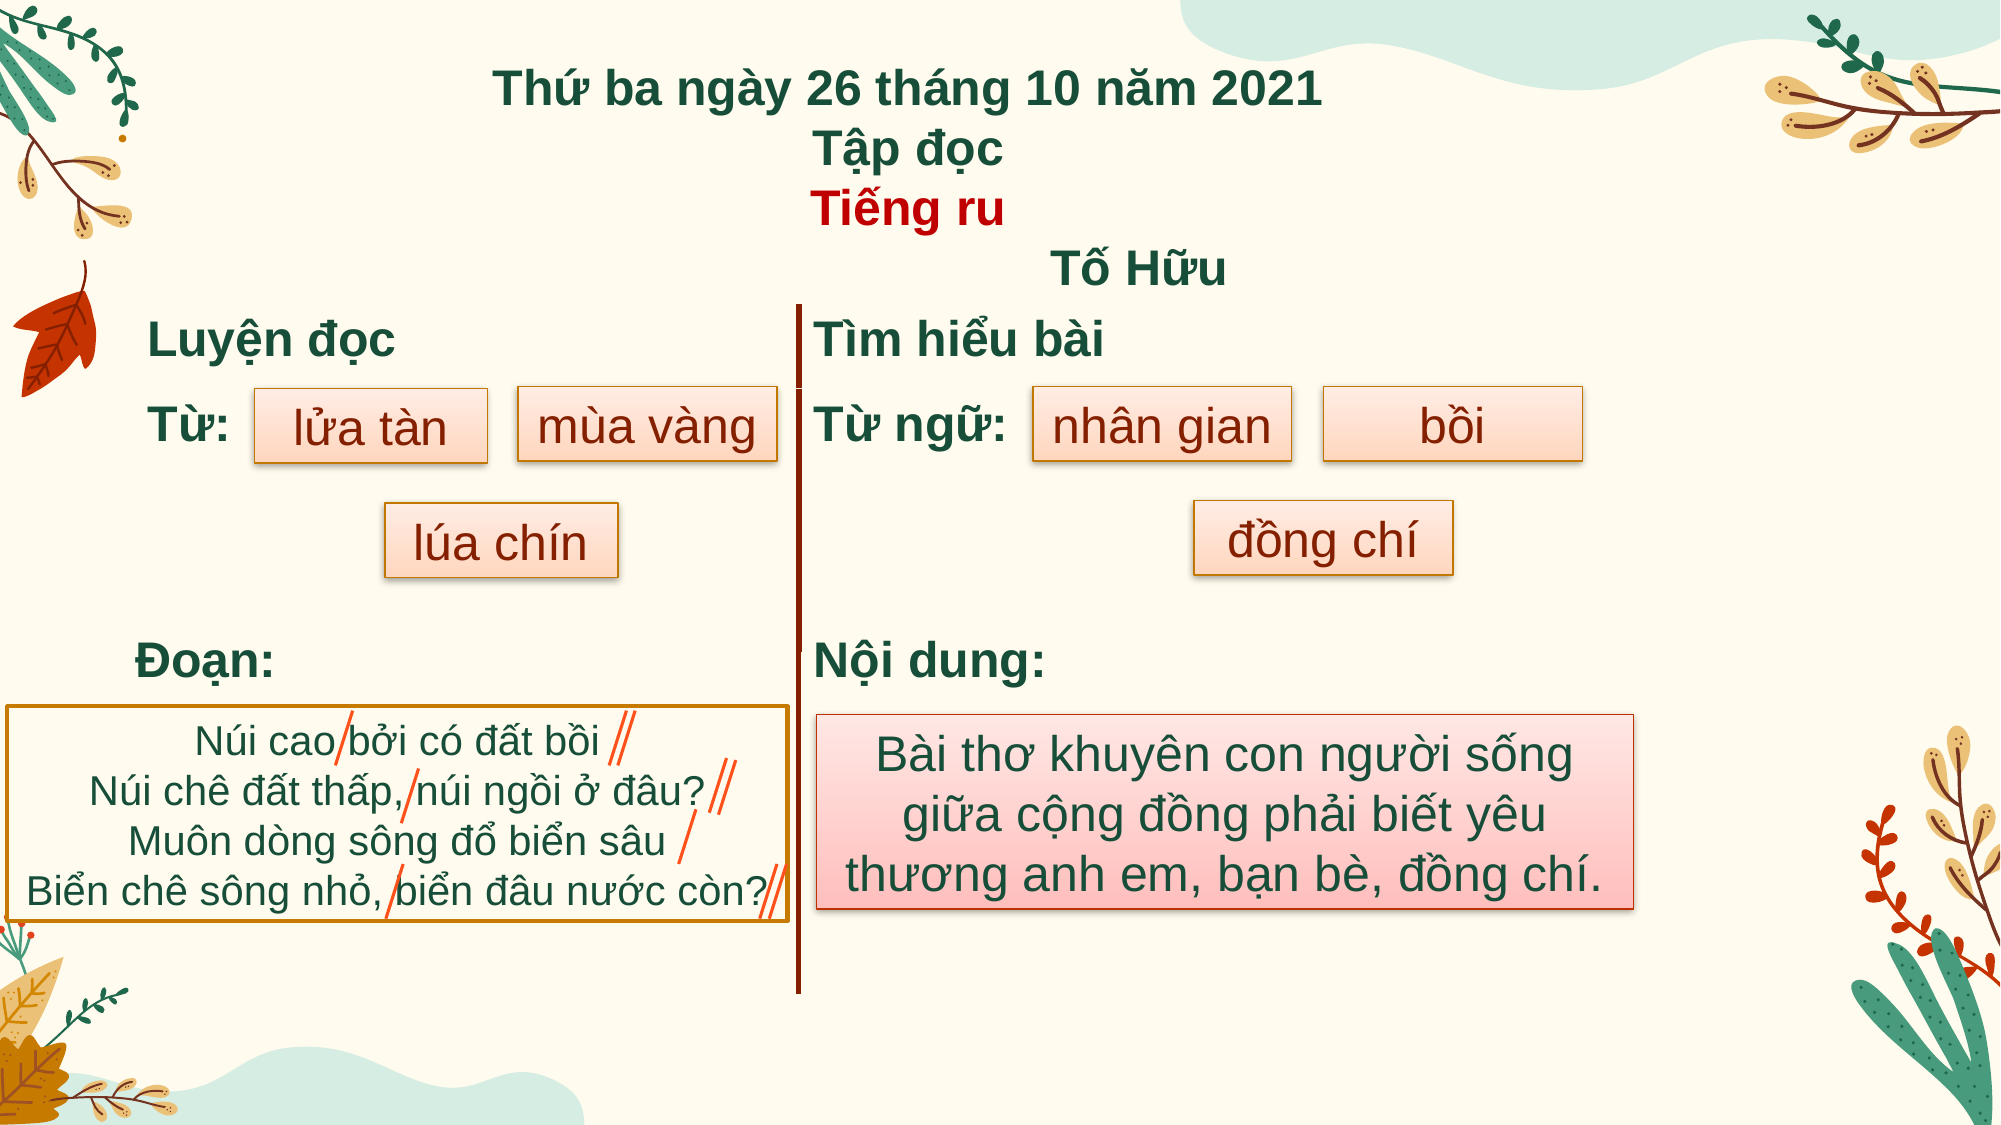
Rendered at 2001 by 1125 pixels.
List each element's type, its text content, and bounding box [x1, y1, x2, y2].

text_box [608, 710, 616, 766]
text_box đồng chí [1193, 500, 1454, 576]
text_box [617, 710, 636, 766]
text_box nhân gian [1032, 386, 1292, 462]
text_box mùa vàng [517, 386, 778, 462]
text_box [718, 759, 737, 815]
table_header Nội dung: [801, 625, 1453, 994]
text_box lửa tàn [254, 388, 488, 464]
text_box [708, 757, 727, 813]
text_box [401, 768, 419, 824]
table_header Đoạn: [120, 625, 796, 994]
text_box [768, 863, 787, 919]
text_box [759, 863, 767, 919]
text_box lúa chín [384, 502, 619, 578]
table_header Từ ngữ: [802, 389, 1465, 652]
table_header Luyện đọc [132, 304, 796, 388]
text_box Bài thơ khuyên con người sống giữa cộng đồng phải biết yêu thương anh em, bạn bè, đồng chí. [816, 714, 1634, 910]
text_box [385, 863, 404, 919]
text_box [335, 710, 353, 766]
text_box Thứ ba ngày 26 tháng 10 năm 2021 Tập đọc Tiếng ru Tố Hữu [268, 47, 1548, 303]
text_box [678, 808, 697, 865]
text_box Núi cao bởi có đất bồi Núi chê đất thấp, núi ngồi ở đâu? Muôn dòng sông đổ biển sâu Biển chê sông nhỏ, biển đâu nước còn? [5, 704, 790, 923]
table_header Tìm hiểu bài [802, 304, 1465, 388]
text_box bồi [1323, 386, 1583, 462]
table_header Từ: [133, 389, 796, 625]
